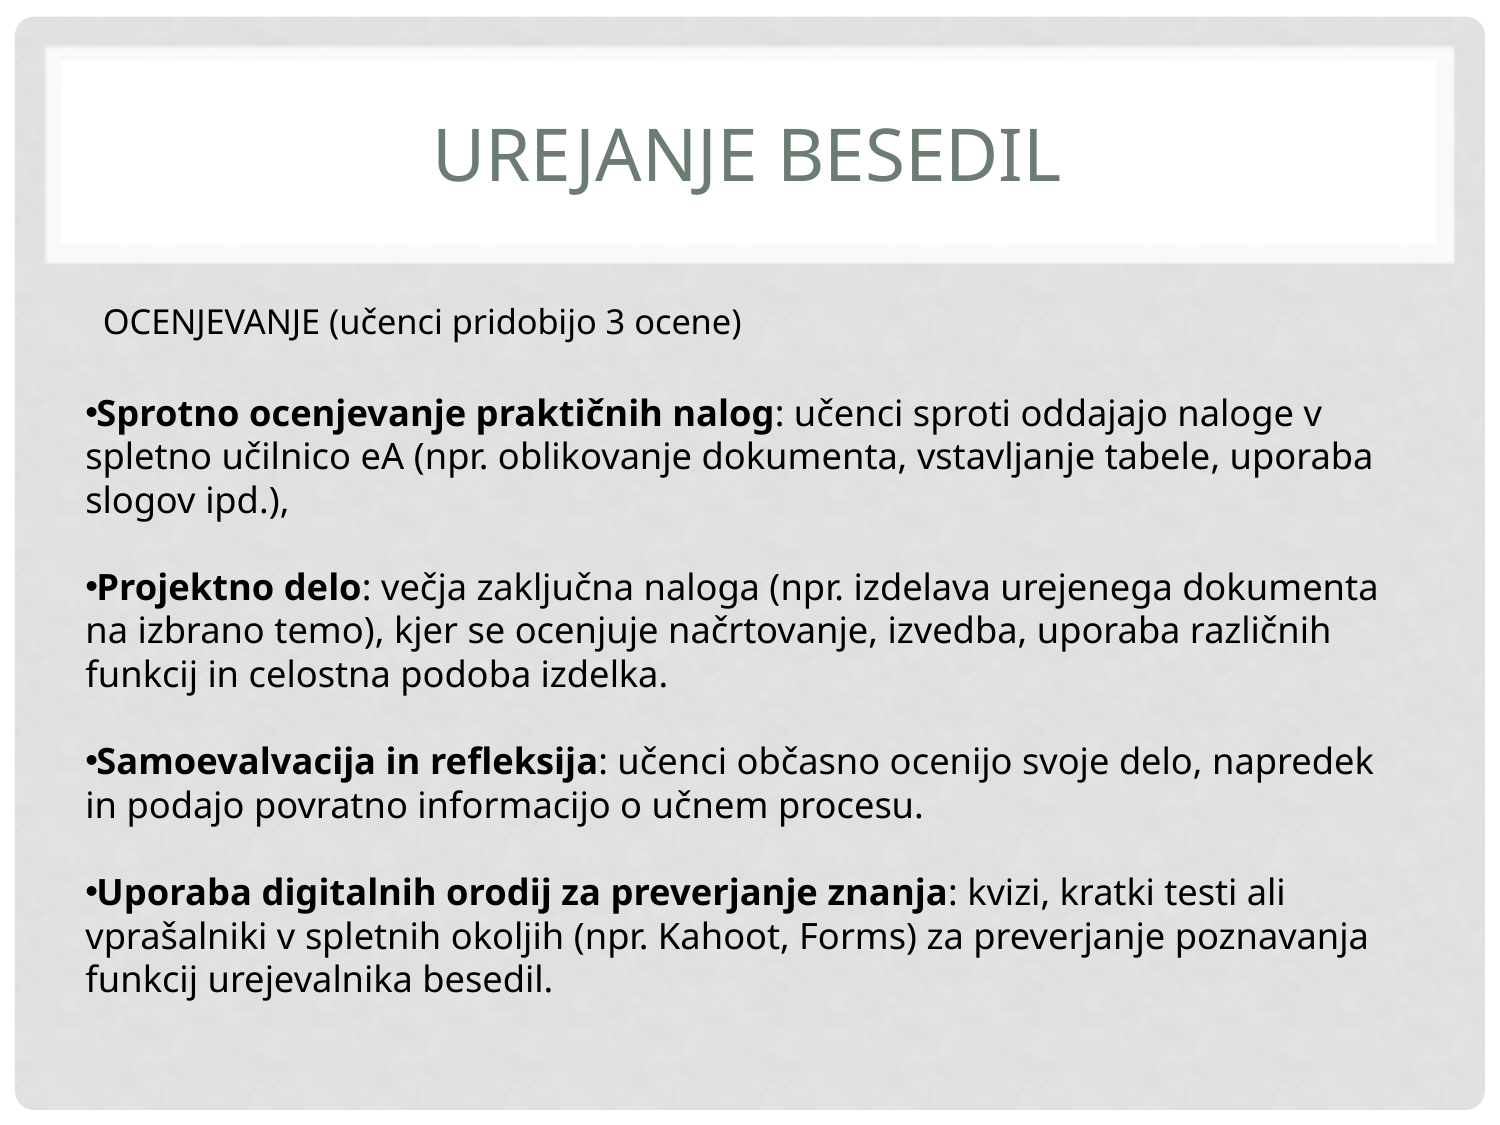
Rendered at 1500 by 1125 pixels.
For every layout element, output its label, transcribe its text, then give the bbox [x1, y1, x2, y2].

list OCENJEVANJE (učenci pridobijo 3 ocene) Sprotno ocenjevanje praktičnih nalog: učenci sproti oddajajo naloge v spletno učilnico eA (npr. oblikovanje dokumenta, vstavljanje tabele, uporaba slogov ipd.), Projektno delo: večja zaključna naloga (npr. izdelava urejenega dokumenta na izbrano temo), kjer se ocenjuje načrtovanje, izvedba, uporaba različnih funkcij in celostna podoba izdelka. Samoevalvacija in refleksija: učenci občasno ocenijo svoje delo, napredek in podajo povratno informacijo o učnem procesu. Uporaba digitalnih orodij za preverjanje znanja: kvizi, kratki testi ali vprašalniki v spletnih okoljih (npr. Kahoot, Forms) za preverjanje poznavanja funkcij urejevalnika besedil. [70, 292, 1421, 1011]
title Urejanje besedil [69, 66, 1425, 238]
